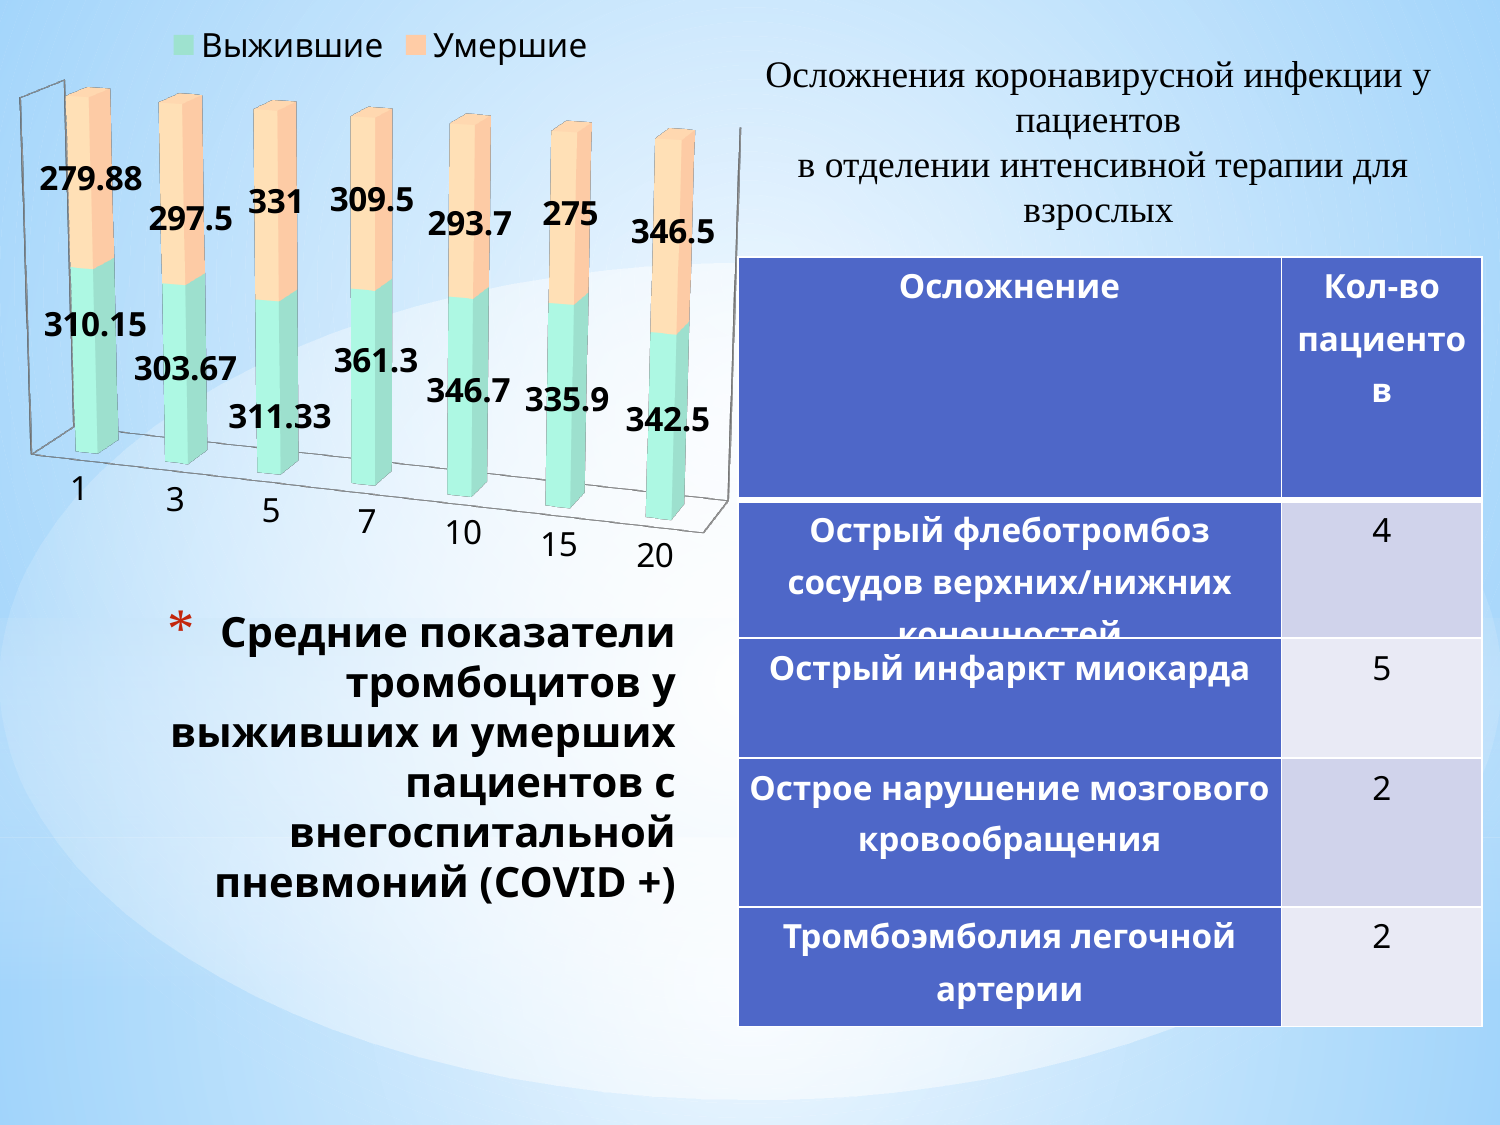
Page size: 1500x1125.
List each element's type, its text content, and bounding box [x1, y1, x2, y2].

table_cell Острый флеботромбоз сосудов верхних/нижних конечностей [739, 503, 1281, 637]
table_cell 4 [1282, 503, 1481, 637]
table_cell 2 [1282, 759, 1481, 906]
chart [0, 5, 762, 587]
table_cell 5 [1282, 639, 1481, 757]
title Средние показатели тромбоцитов у выживших и умерших пациентов с внегоспитальной пневмоний (COVID +) [29, 597, 691, 1083]
table_cell Тромбоэмболия легочной артерии [739, 908, 1281, 1026]
table_header Кол-во пациентов [1282, 258, 1481, 497]
table_header Осложнение [767, 258, 1281, 497]
table_cell 2 [1282, 908, 1481, 1026]
table_cell Острый инфаркт миокарда [739, 639, 1281, 757]
table_cell Острое нарушение мозгового кровообращения [739, 759, 1281, 906]
text_box Осложнения коронавирусной инфекции у пациентов в отделении интенсивной терапии для взрослых [767, 42, 1459, 256]
